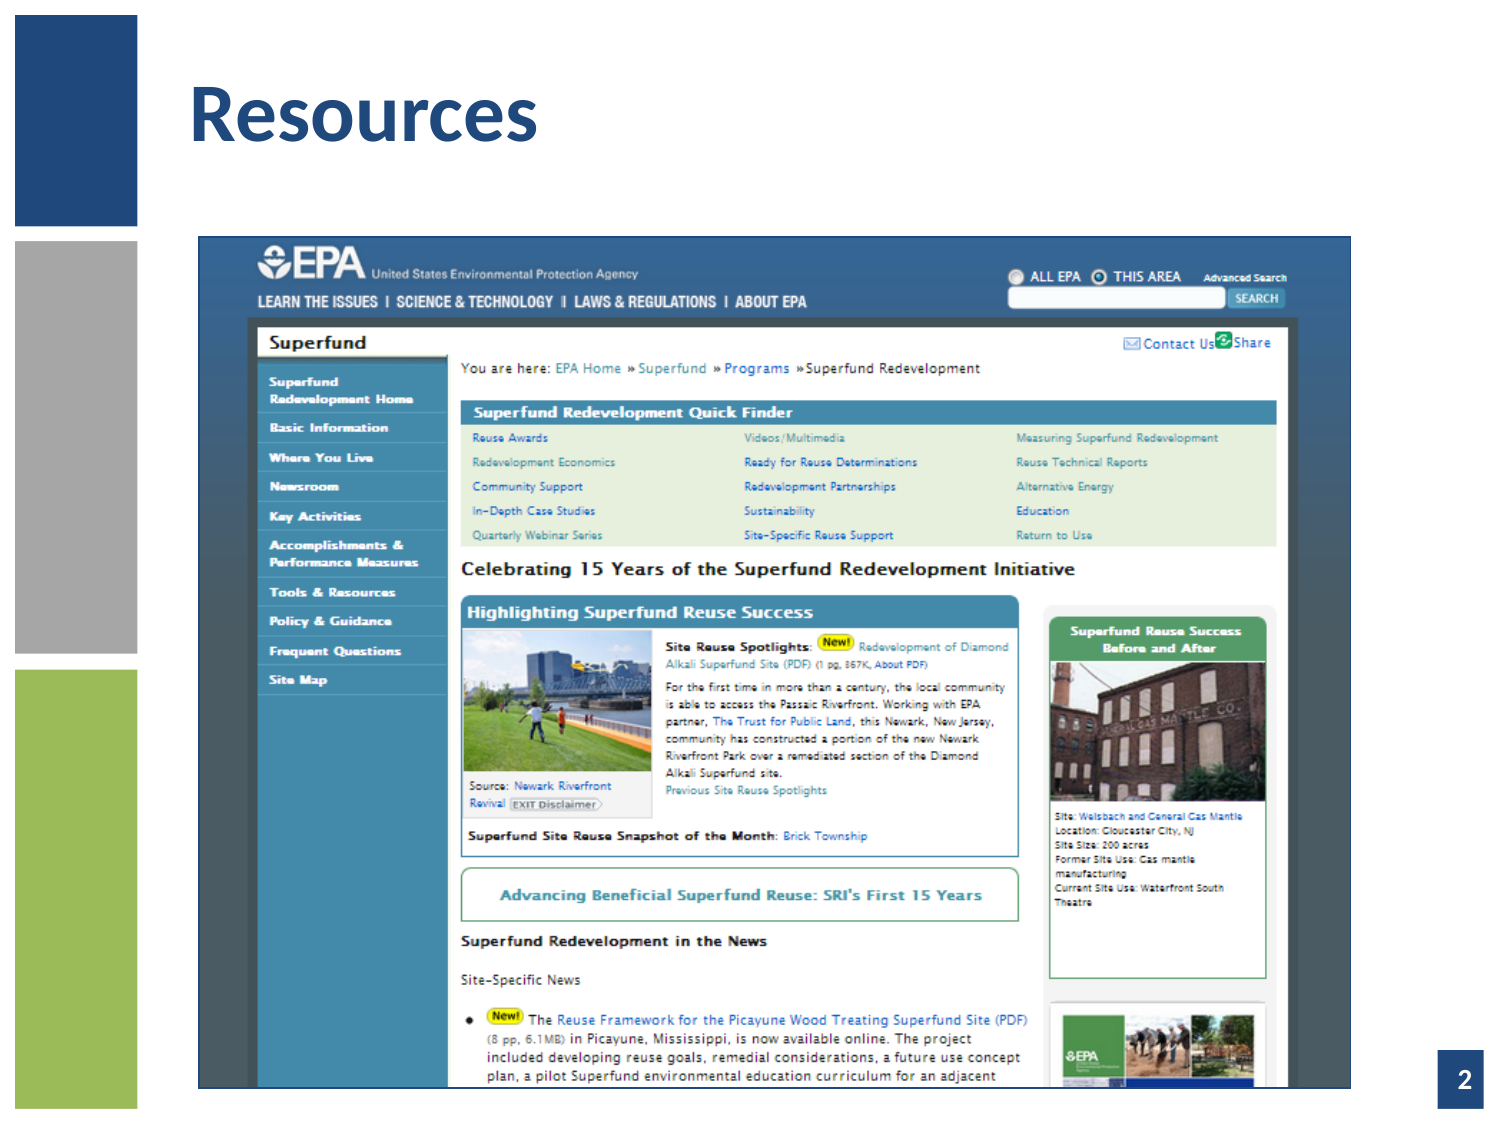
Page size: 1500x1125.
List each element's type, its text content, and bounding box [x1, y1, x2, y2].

slide_number 2 [1137, 1048, 1488, 1109]
title Resources [174, 28, 1438, 188]
picture [199, 237, 1351, 1088]
